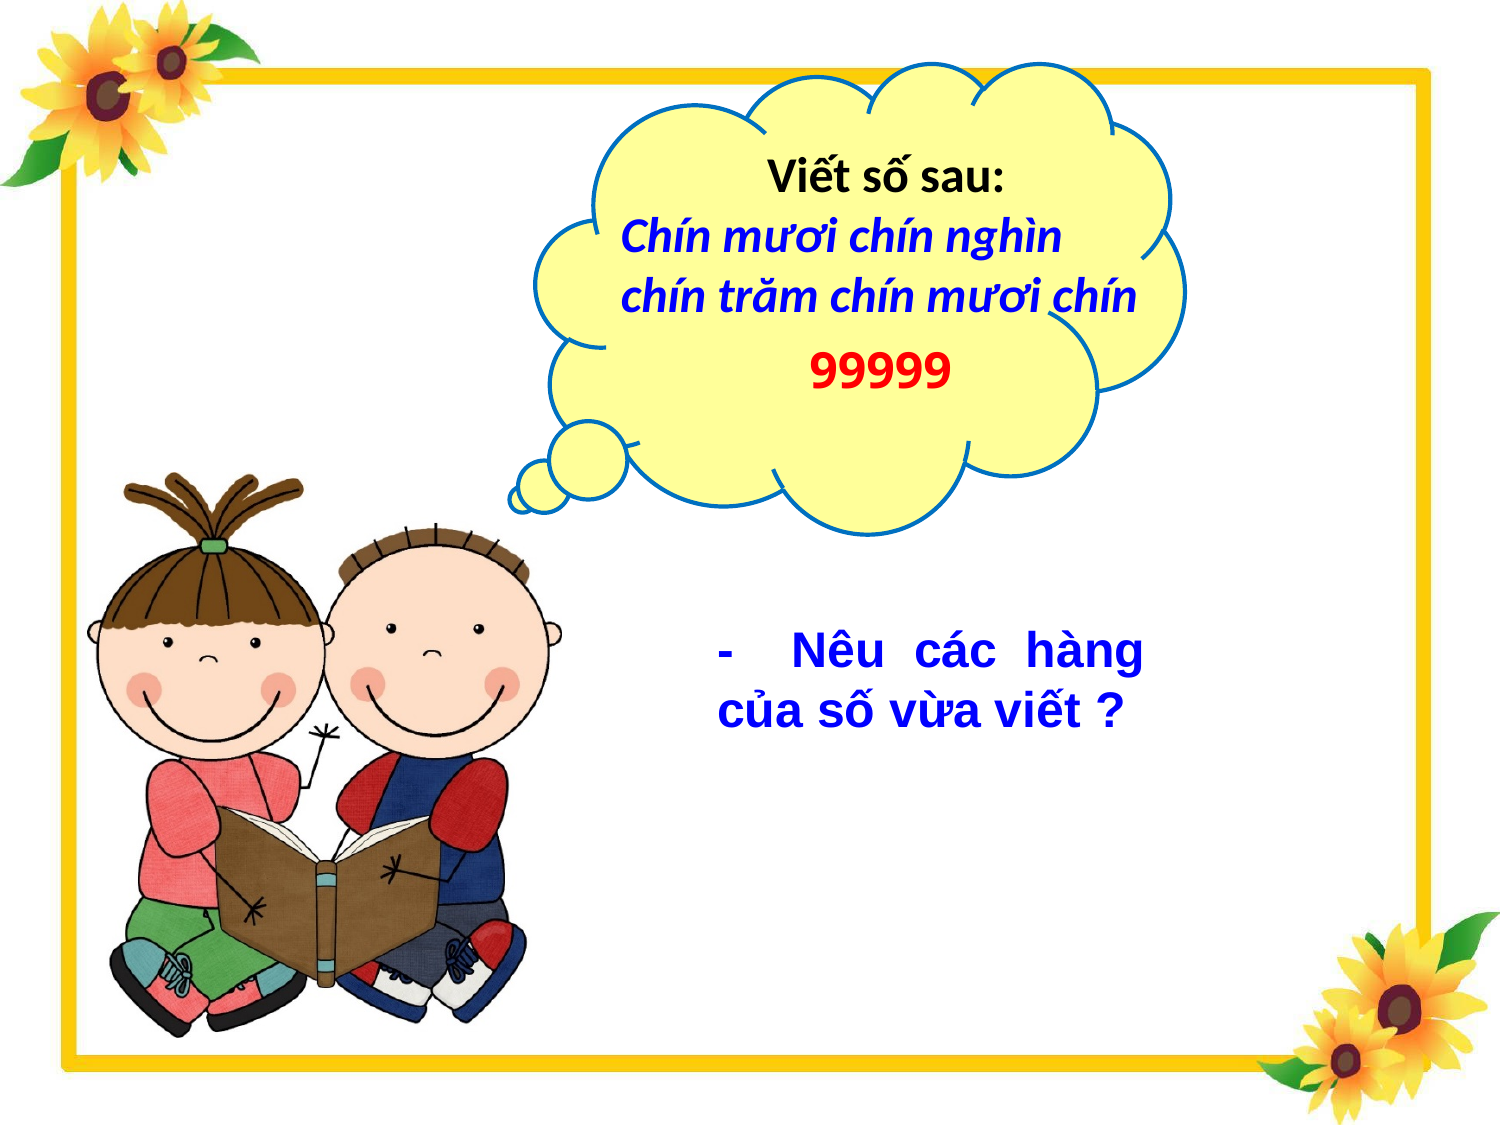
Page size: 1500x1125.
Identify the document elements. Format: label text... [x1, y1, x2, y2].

text_box - Nêu các hàng của số vừa viết ? [702, 610, 1161, 745]
picture [0, 0, 1500, 1125]
text_box 99999 [774, 334, 1038, 403]
text_box [617, 61, 1143, 137]
text_box Viết số sau: Chín mươi chín nghìn chín trăm chín mươi chín [612, 137, 1161, 327]
text_box [520, 144, 1188, 537]
